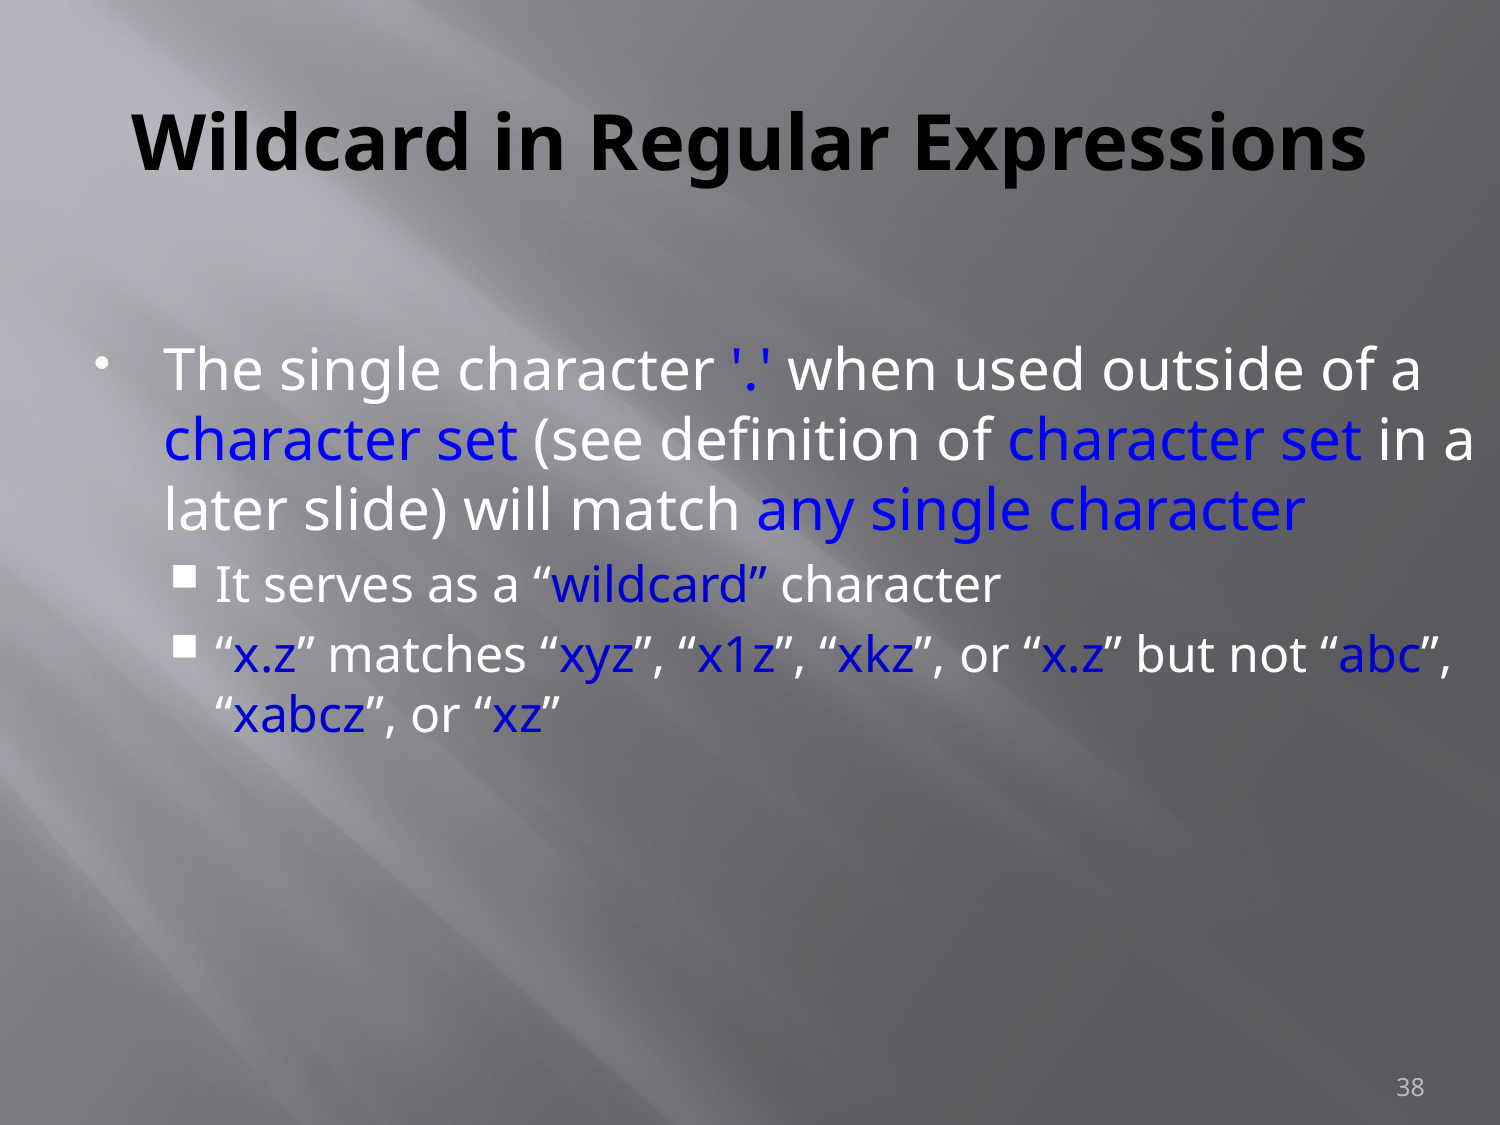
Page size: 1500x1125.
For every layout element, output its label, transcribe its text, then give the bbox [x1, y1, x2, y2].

title Wildcard in Regular Expressions [75, 45, 1425, 233]
slide_number 38 [1299, 1052, 1425, 1113]
list The single character '.' when used outside of a character set (see definition of character set in a later slide) will match any single character It serves as a “wildcard” character “x.z” matches “xyz”, “x1z”, “xkz”, or “x.z” but not “abc”, “xabcz”, or “xz” [58, 324, 1500, 1043]
